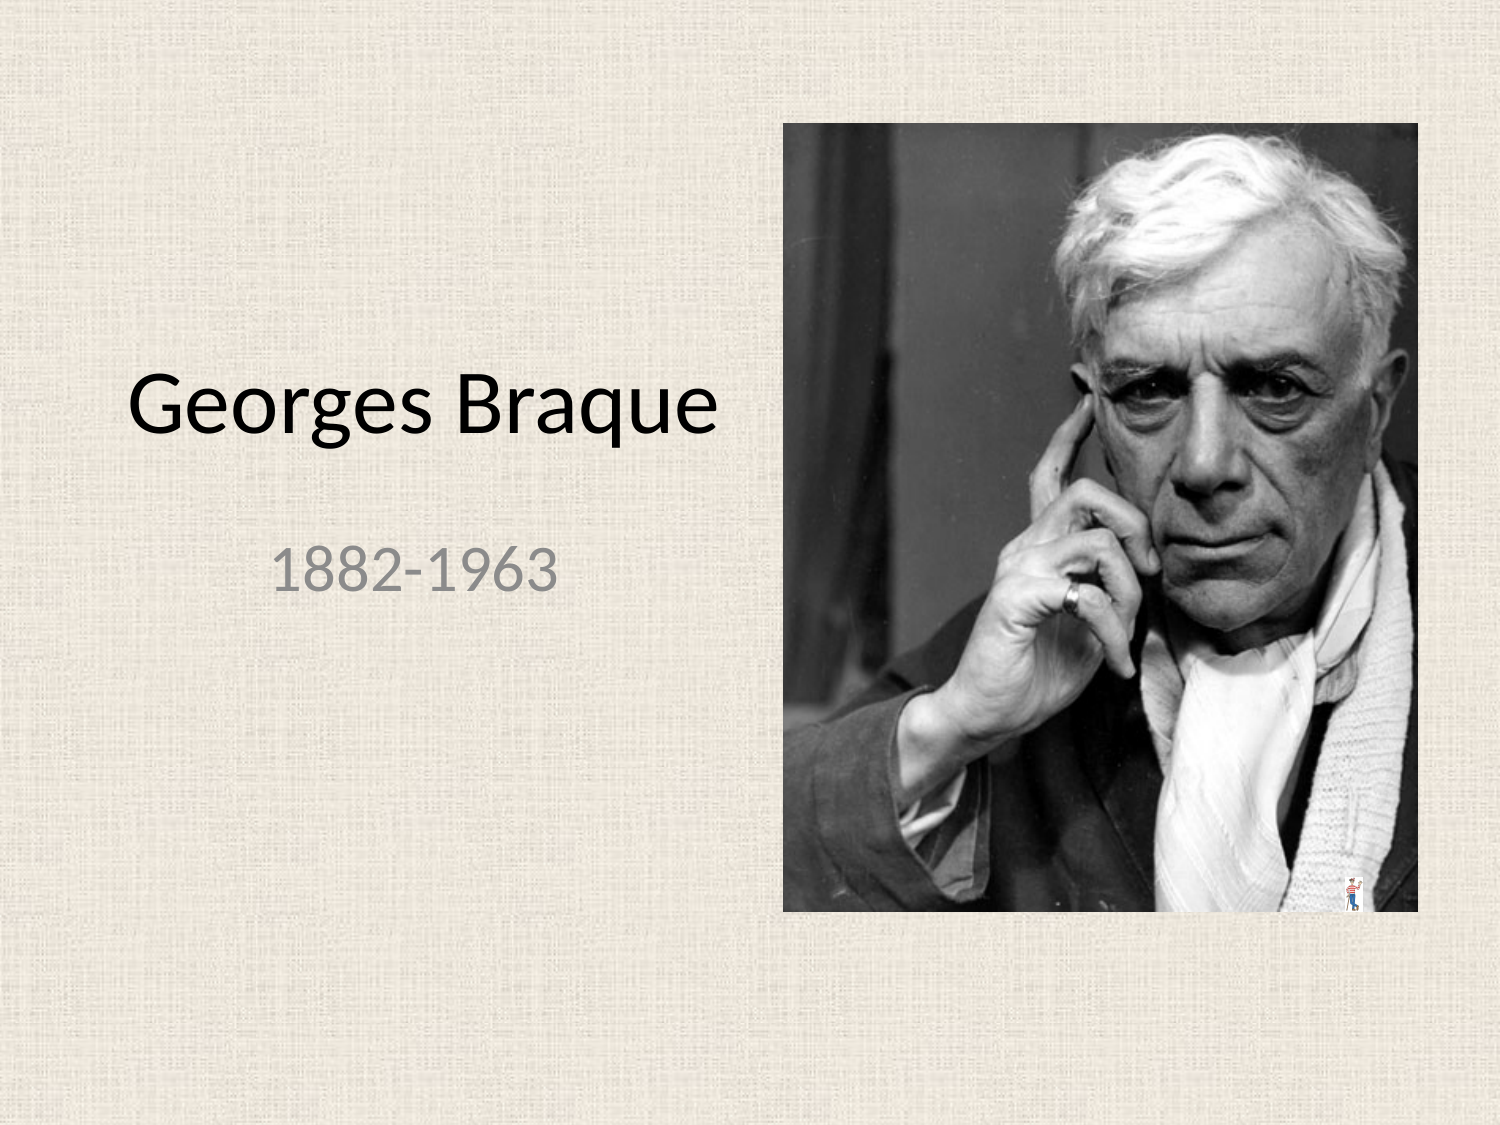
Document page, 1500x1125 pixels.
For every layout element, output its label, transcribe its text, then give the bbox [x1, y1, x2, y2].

picture [783, 122, 1419, 913]
title Georges Braque [0, 276, 778, 517]
subtitle 1882-1963 [0, 517, 778, 805]
